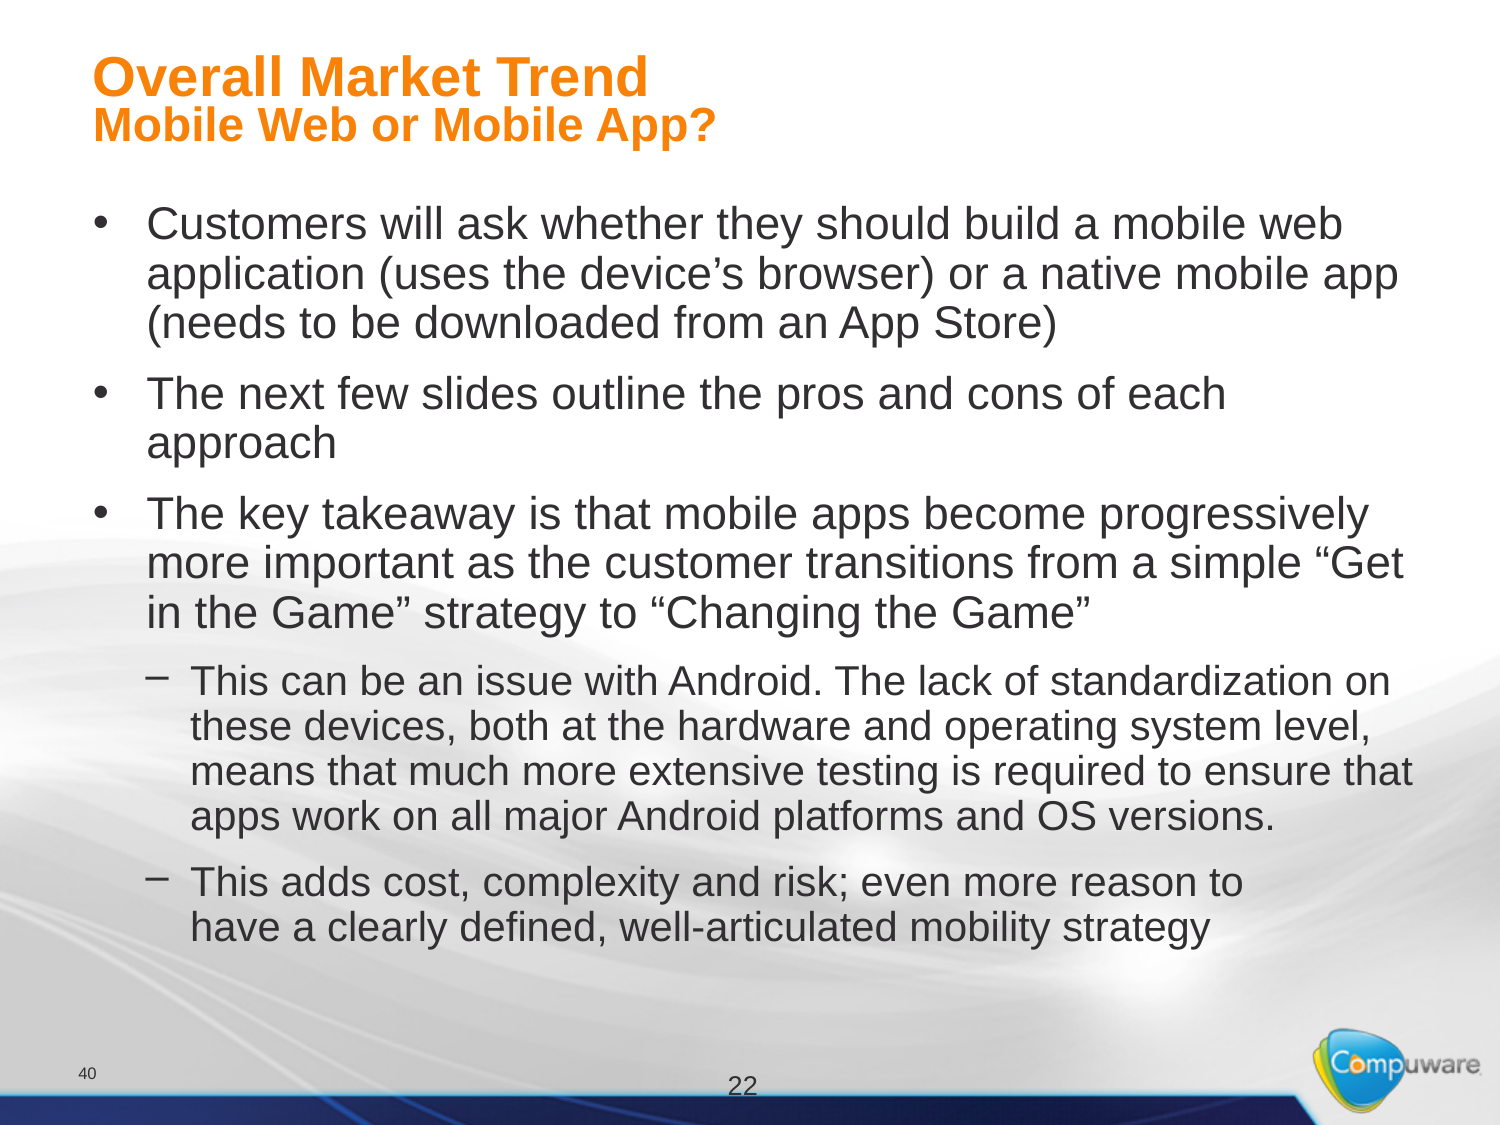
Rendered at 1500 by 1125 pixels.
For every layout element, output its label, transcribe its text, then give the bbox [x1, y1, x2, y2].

picture [0, 0, 1500, 1125]
list Customers will ask whether they should build a mobile web application (uses the device’s browser) or a native mobile app (needs to be downloaded from an App Store) The next few slides outline the pros and cons of each approach The key takeaway is that mobile apps become progressively more important as the customer transitions from a simple “Get in the Game” strategy to “Changing the Game” This can be an issue with Android. The lack of standardization on these devices, both at the hardware and operating system level, means that much more extensive testing is required to ensure that apps work on all major Android platforms and OS versions. This adds cost, complexity and risk; even more reason to have a clearly defined, well-articulated mobility strategy [78, 191, 1432, 941]
title Overall Market Trend Mobile Web or Mobile App? [78, 47, 1432, 177]
